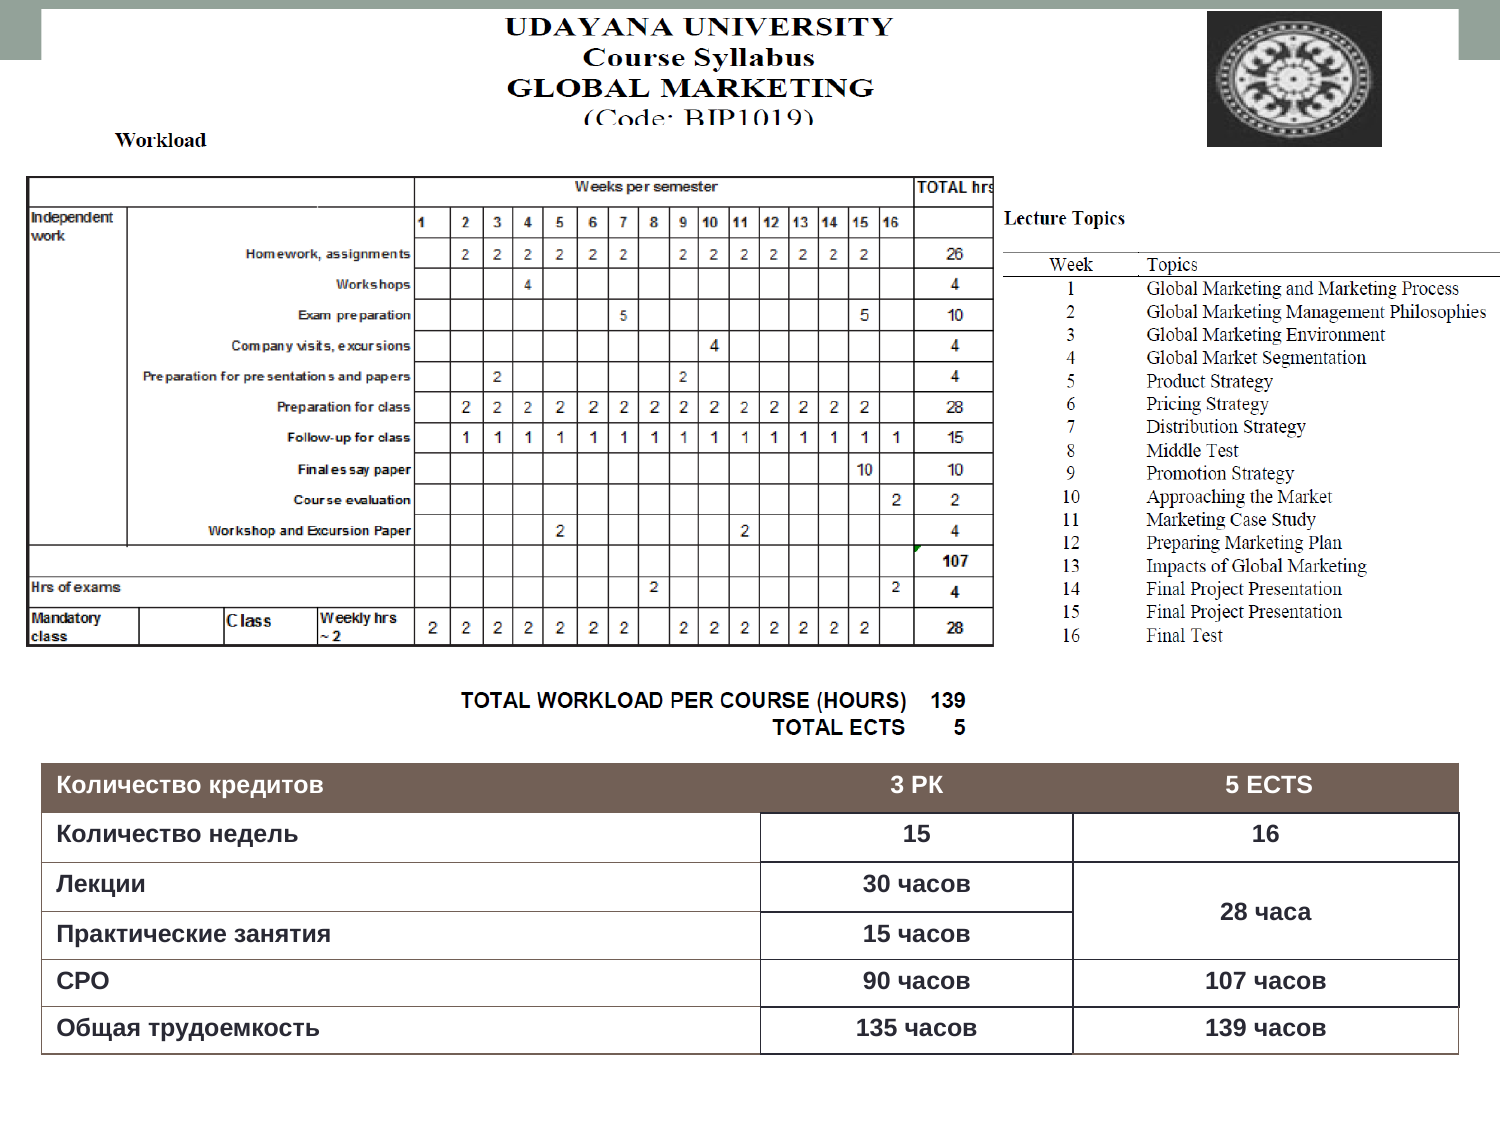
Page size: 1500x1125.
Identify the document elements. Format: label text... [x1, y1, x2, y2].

table_cell Лекции [42, 863, 760, 911]
table_cell 16 [1074, 814, 1458, 861]
table_cell 135 часов [761, 1008, 1072, 1053]
picture [0, 8, 1500, 752]
table_cell 107 часов [1074, 960, 1458, 1006]
table_cell СРО [42, 960, 760, 1006]
table_cell Общая трудоемкость [42, 1007, 760, 1053]
table_header 5 ECTS [1073, 764, 1458, 812]
table_cell Количество недель [42, 813, 760, 862]
table_cell 90 часов [761, 960, 1072, 1006]
table_cell 15 часов [761, 913, 1072, 959]
table_cell 30 часов [761, 863, 1072, 911]
table_cell 139 часов [1074, 1008, 1458, 1053]
table_cell 15 [761, 814, 1072, 861]
table_cell 28 часа [1074, 863, 1458, 959]
table_cell Практические занятия [42, 912, 760, 959]
table_header Количество кредитов [42, 764, 761, 812]
table_header 3 РК [761, 764, 1073, 812]
